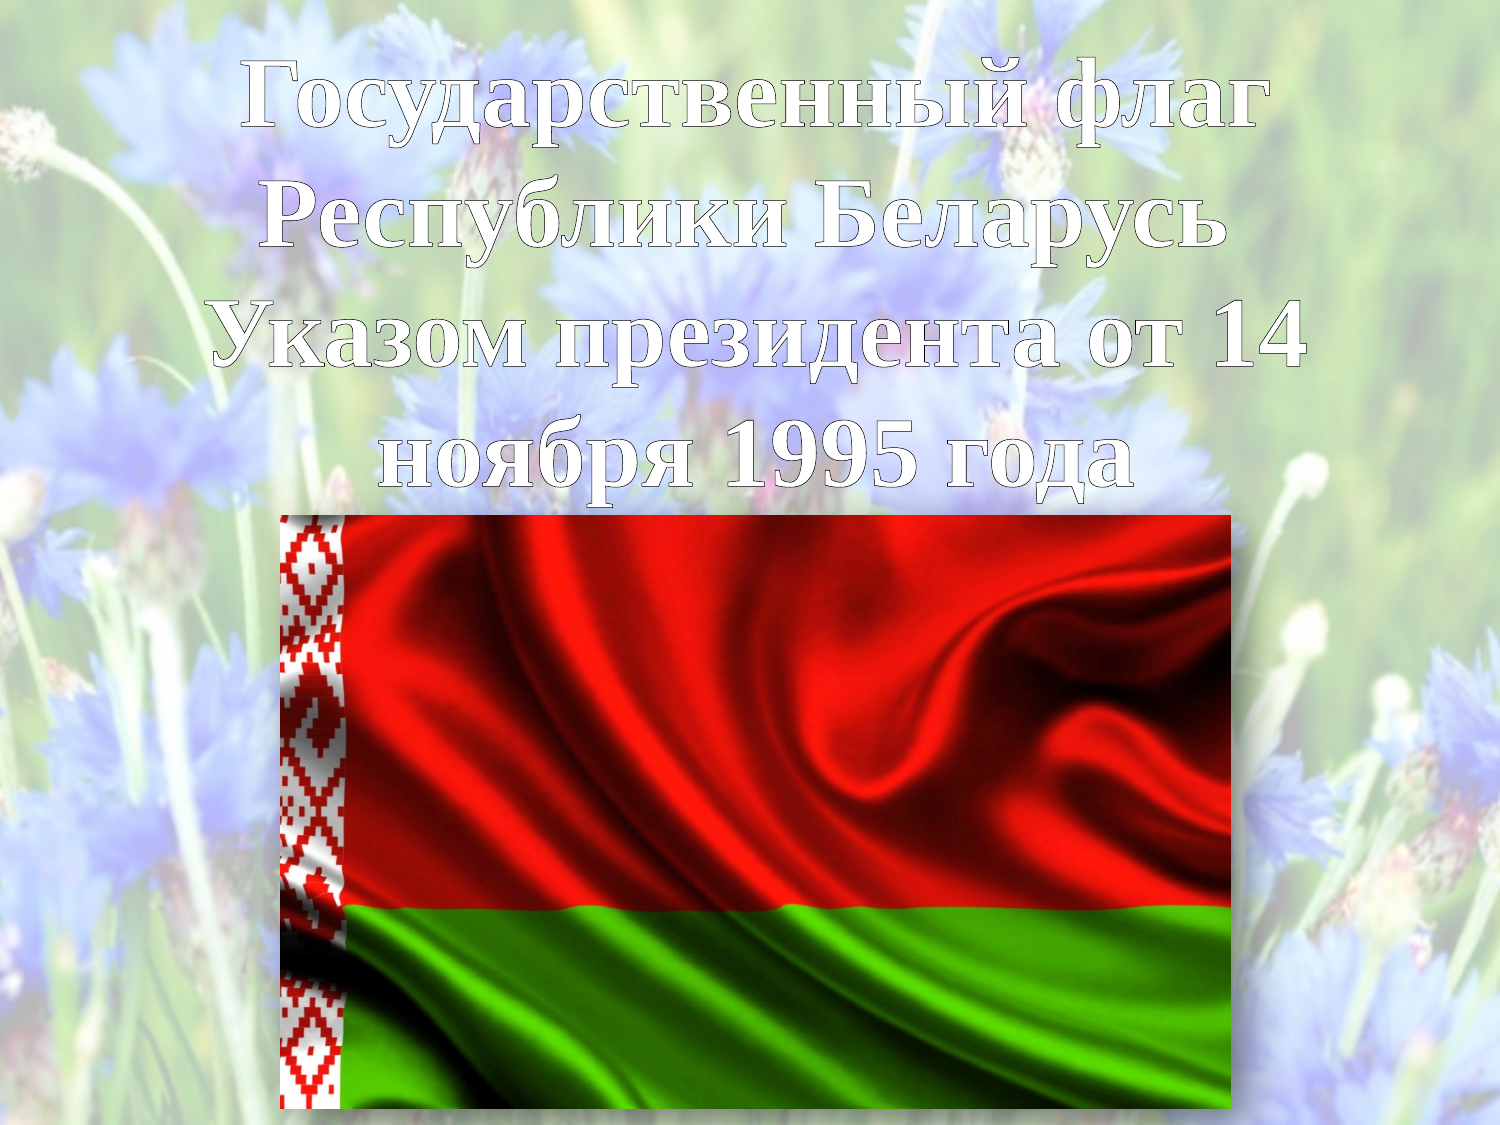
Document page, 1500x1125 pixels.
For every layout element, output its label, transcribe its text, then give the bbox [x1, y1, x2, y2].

picture [280, 514, 1231, 1110]
text_box Государственный флаг Республики Беларусь Указом президента от 14 ноября 1995 года [23, 19, 1489, 514]
